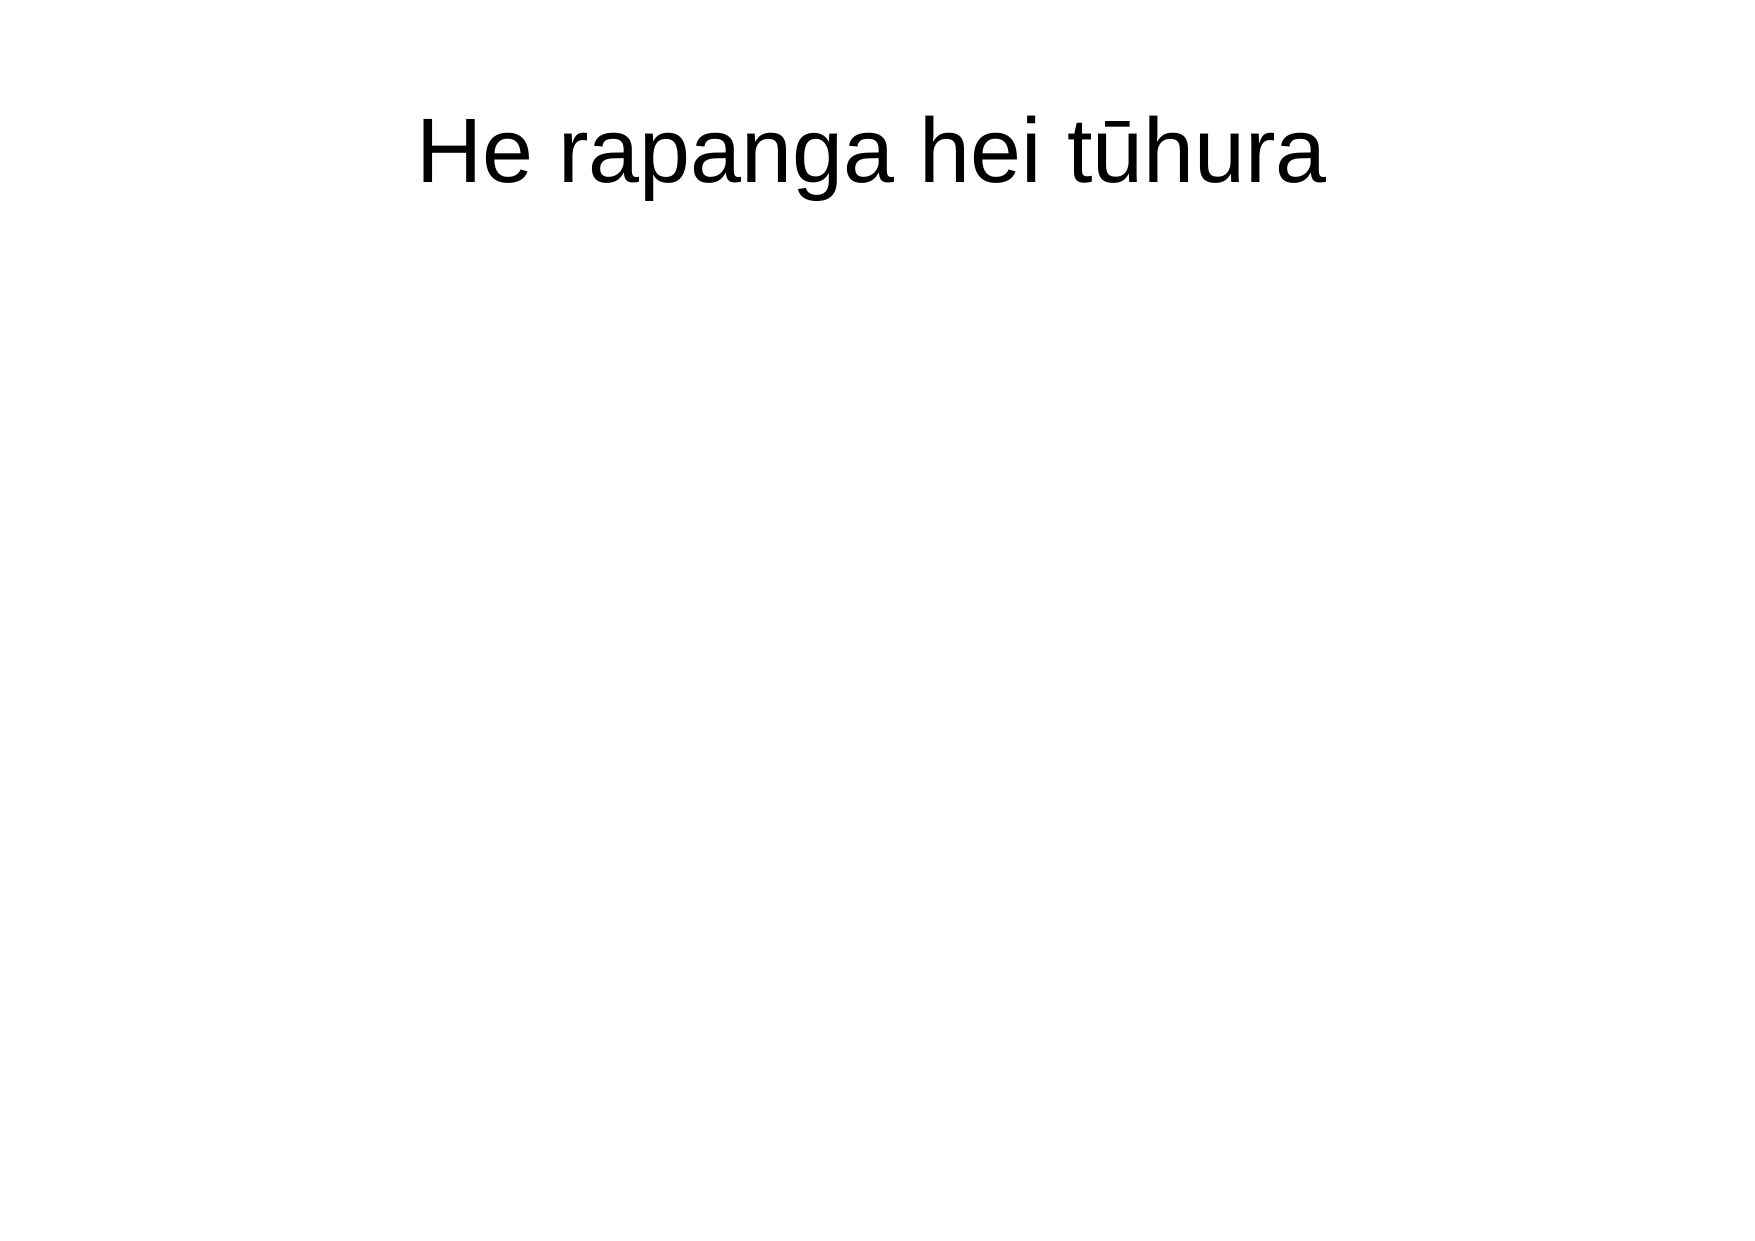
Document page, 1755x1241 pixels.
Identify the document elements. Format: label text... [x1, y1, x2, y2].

title He rapanga hei tūhura [413, 89, 1331, 299]
